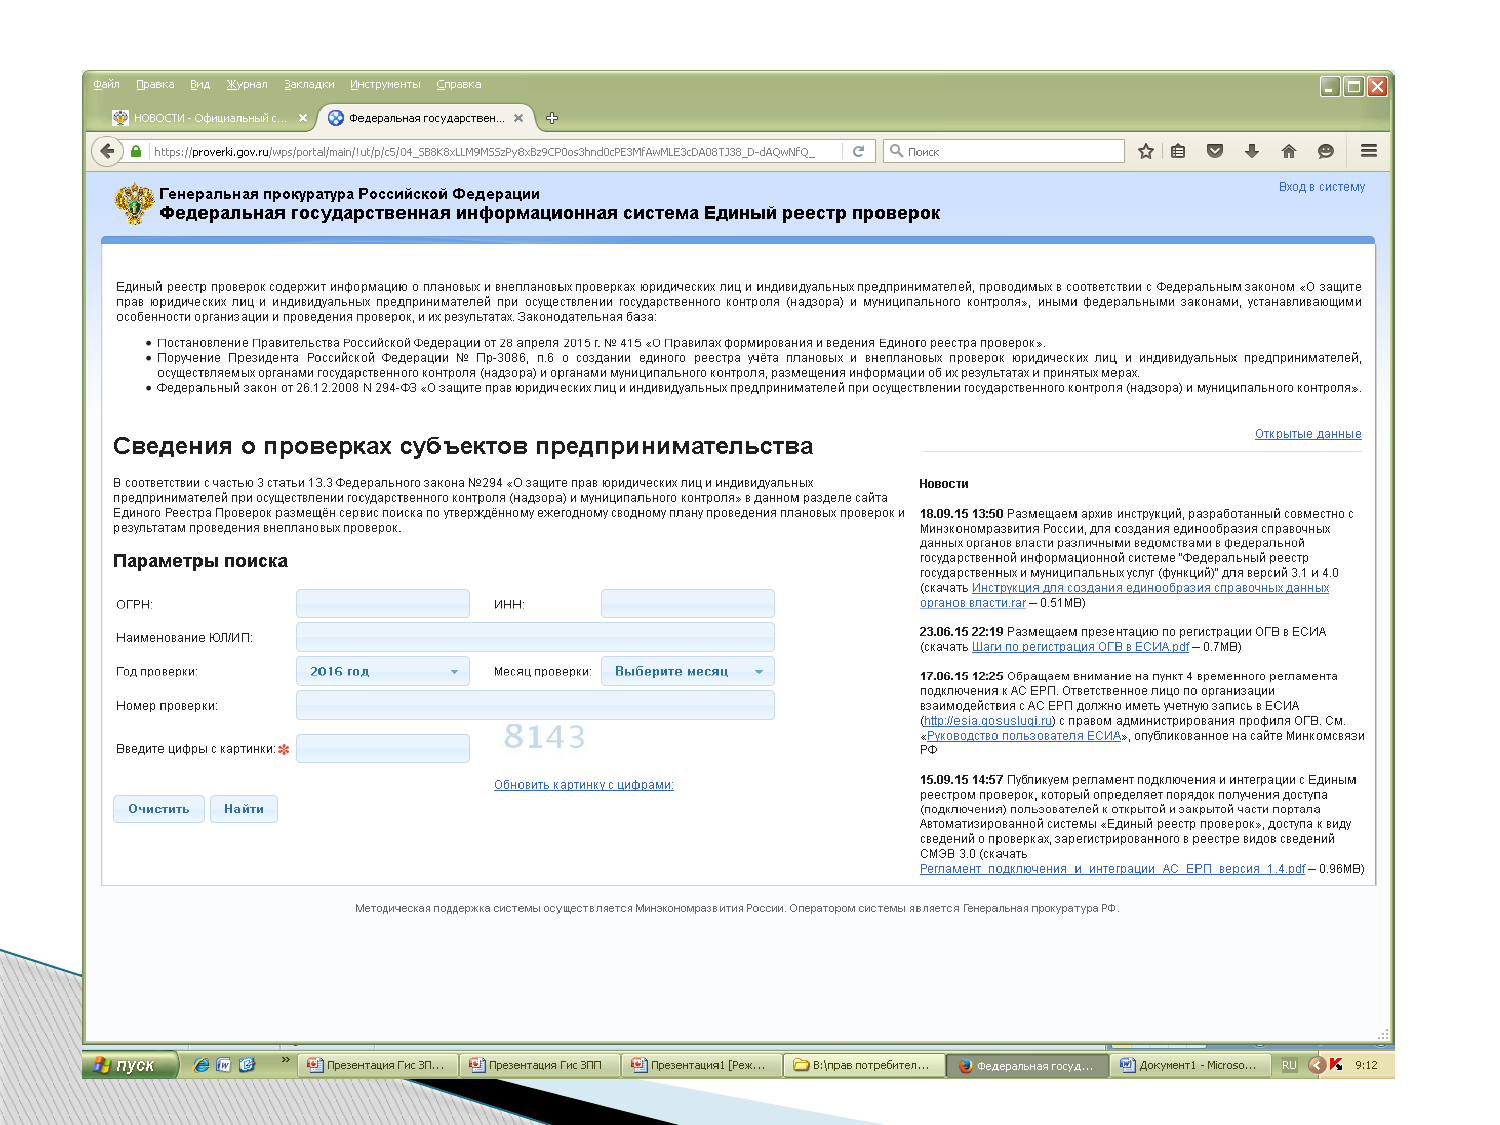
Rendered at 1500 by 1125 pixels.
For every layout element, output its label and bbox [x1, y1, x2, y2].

list [81, 70, 1395, 1079]
